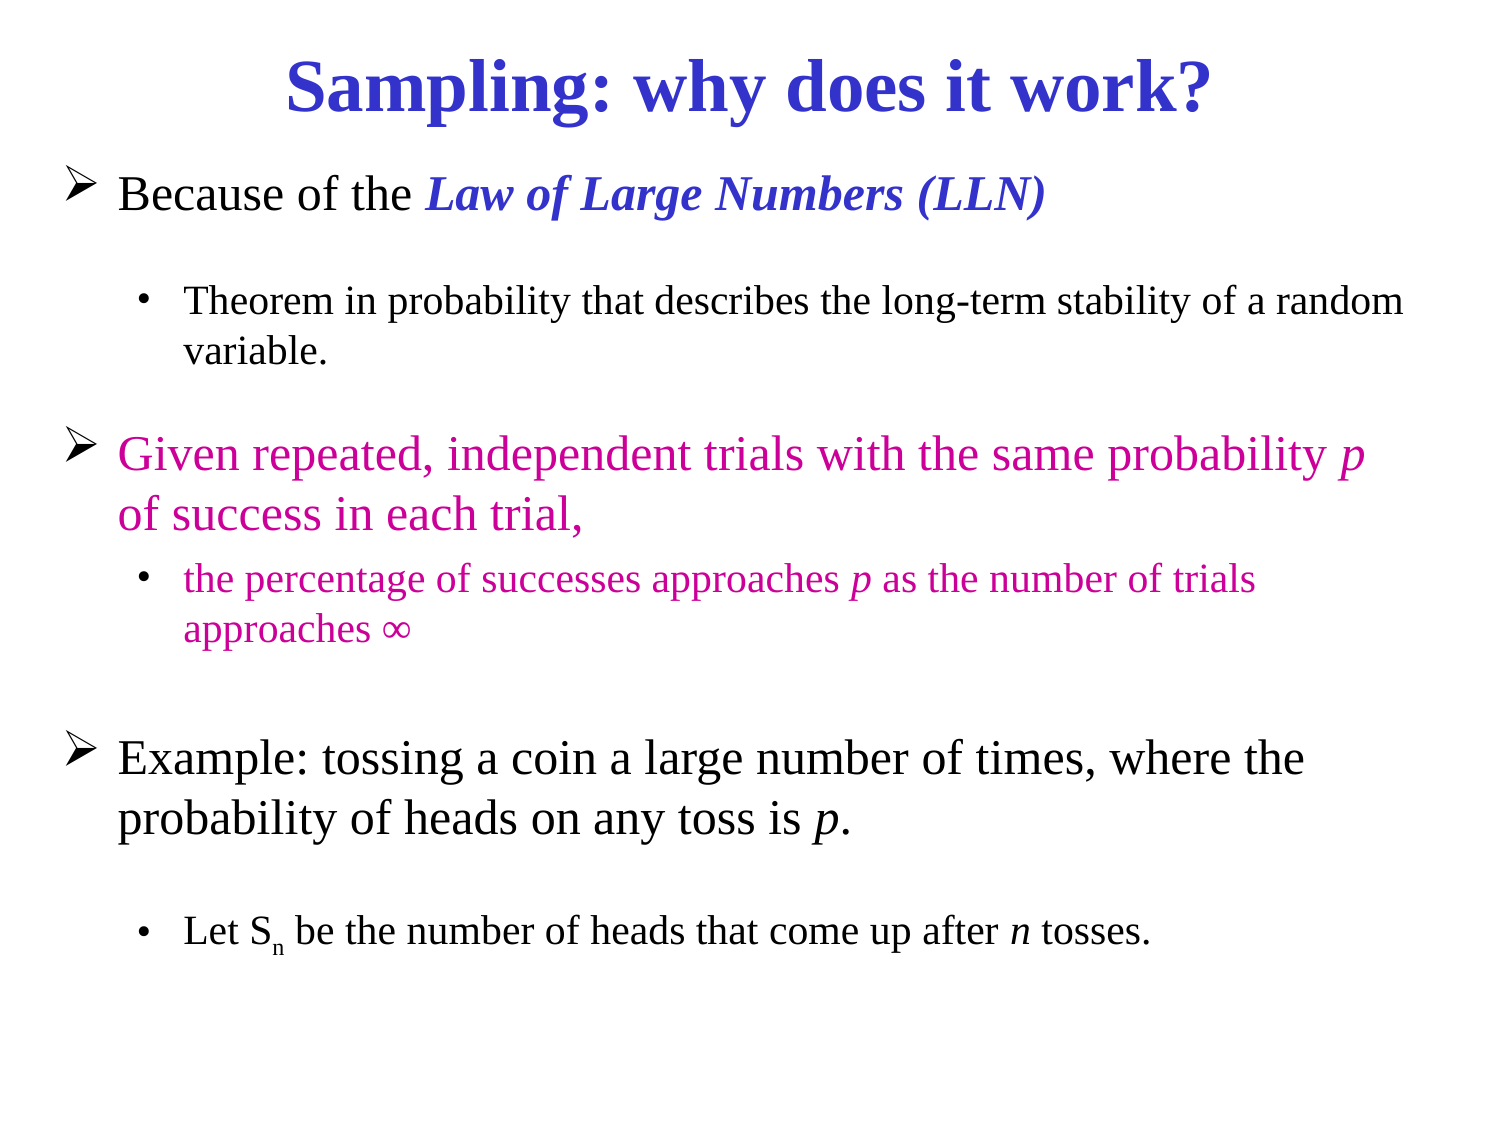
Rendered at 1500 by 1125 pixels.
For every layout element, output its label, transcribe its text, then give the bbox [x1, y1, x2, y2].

list Because of the Law of Large Numbers (LLN) Theorem in probability that describes the long-term stability of a random variable. Given repeated, independent trials with the same probability p of success in each trial, the percentage of successes approaches p as the number of trials approaches ∞ Example: tossing a coin a large number of times, where the probability of heads on any toss is p. Let Sn be the number of heads that come up after n tosses. [46, 152, 1435, 999]
title Sampling: why does it work? [49, 24, 1451, 138]
